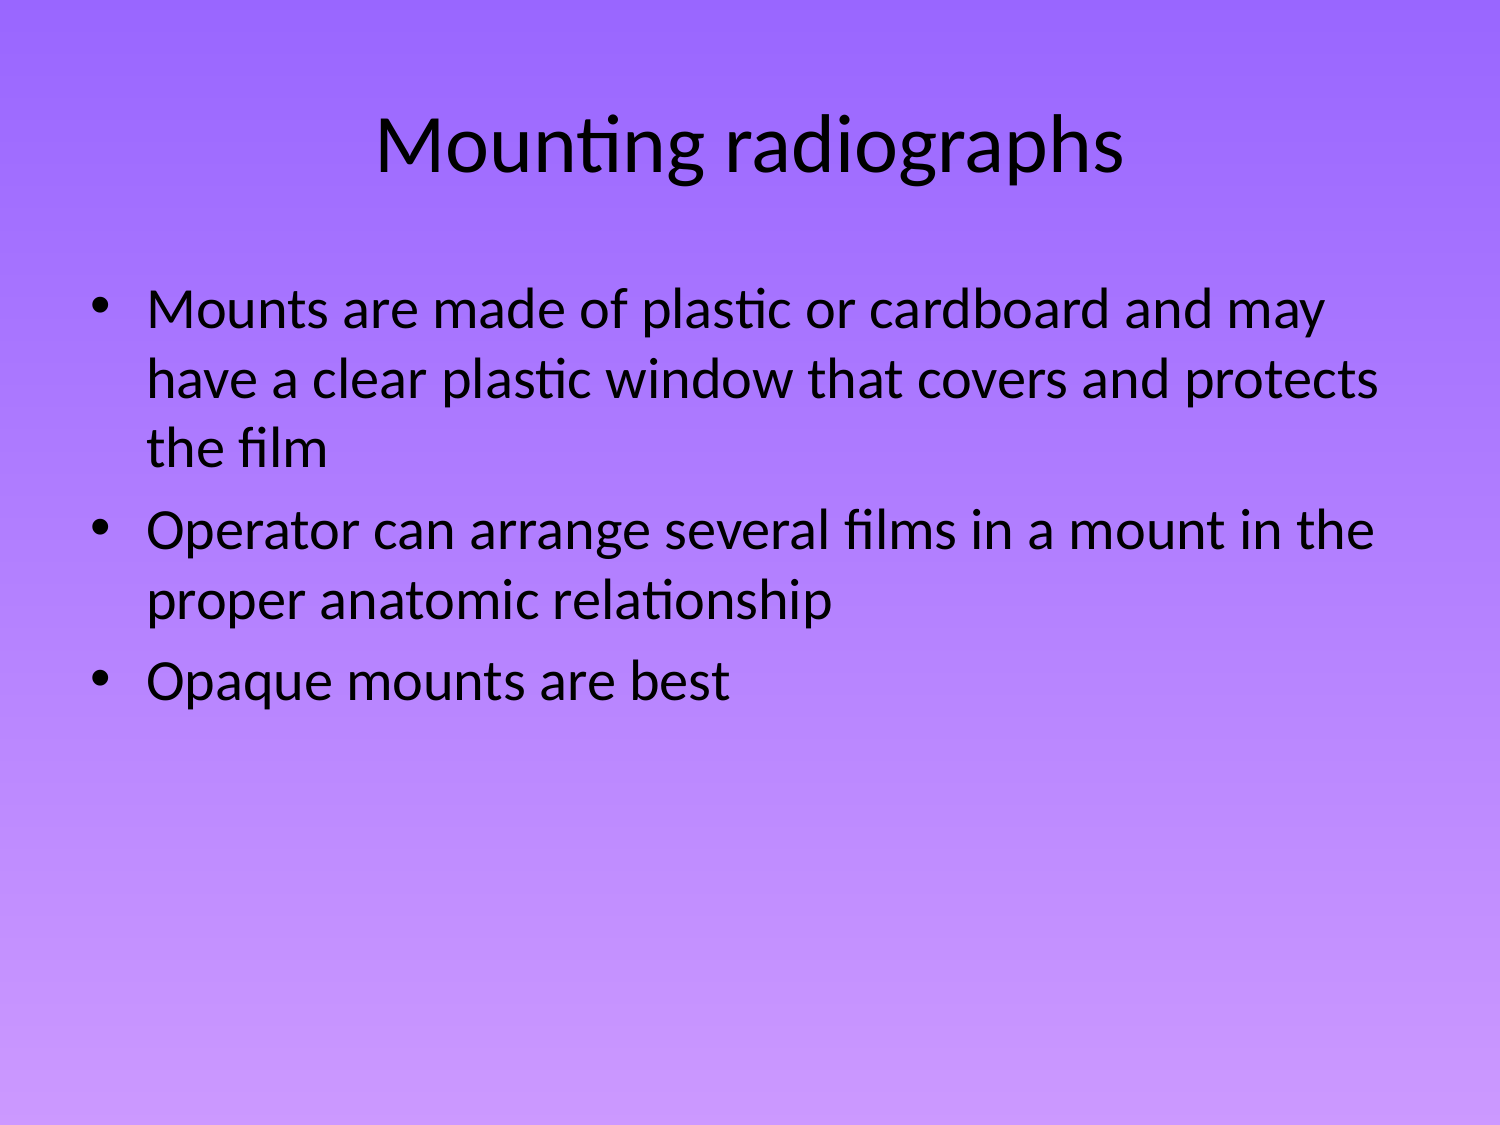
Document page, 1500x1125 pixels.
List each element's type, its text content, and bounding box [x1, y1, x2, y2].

list Mounts are made of plastic or cardboard and may have a clear plastic window that covers and protects the film Operator can arrange several films in a mount in the proper anatomic relationship Opaque mounts are best [75, 262, 1425, 1005]
title Mounting radiographs [75, 45, 1425, 233]
